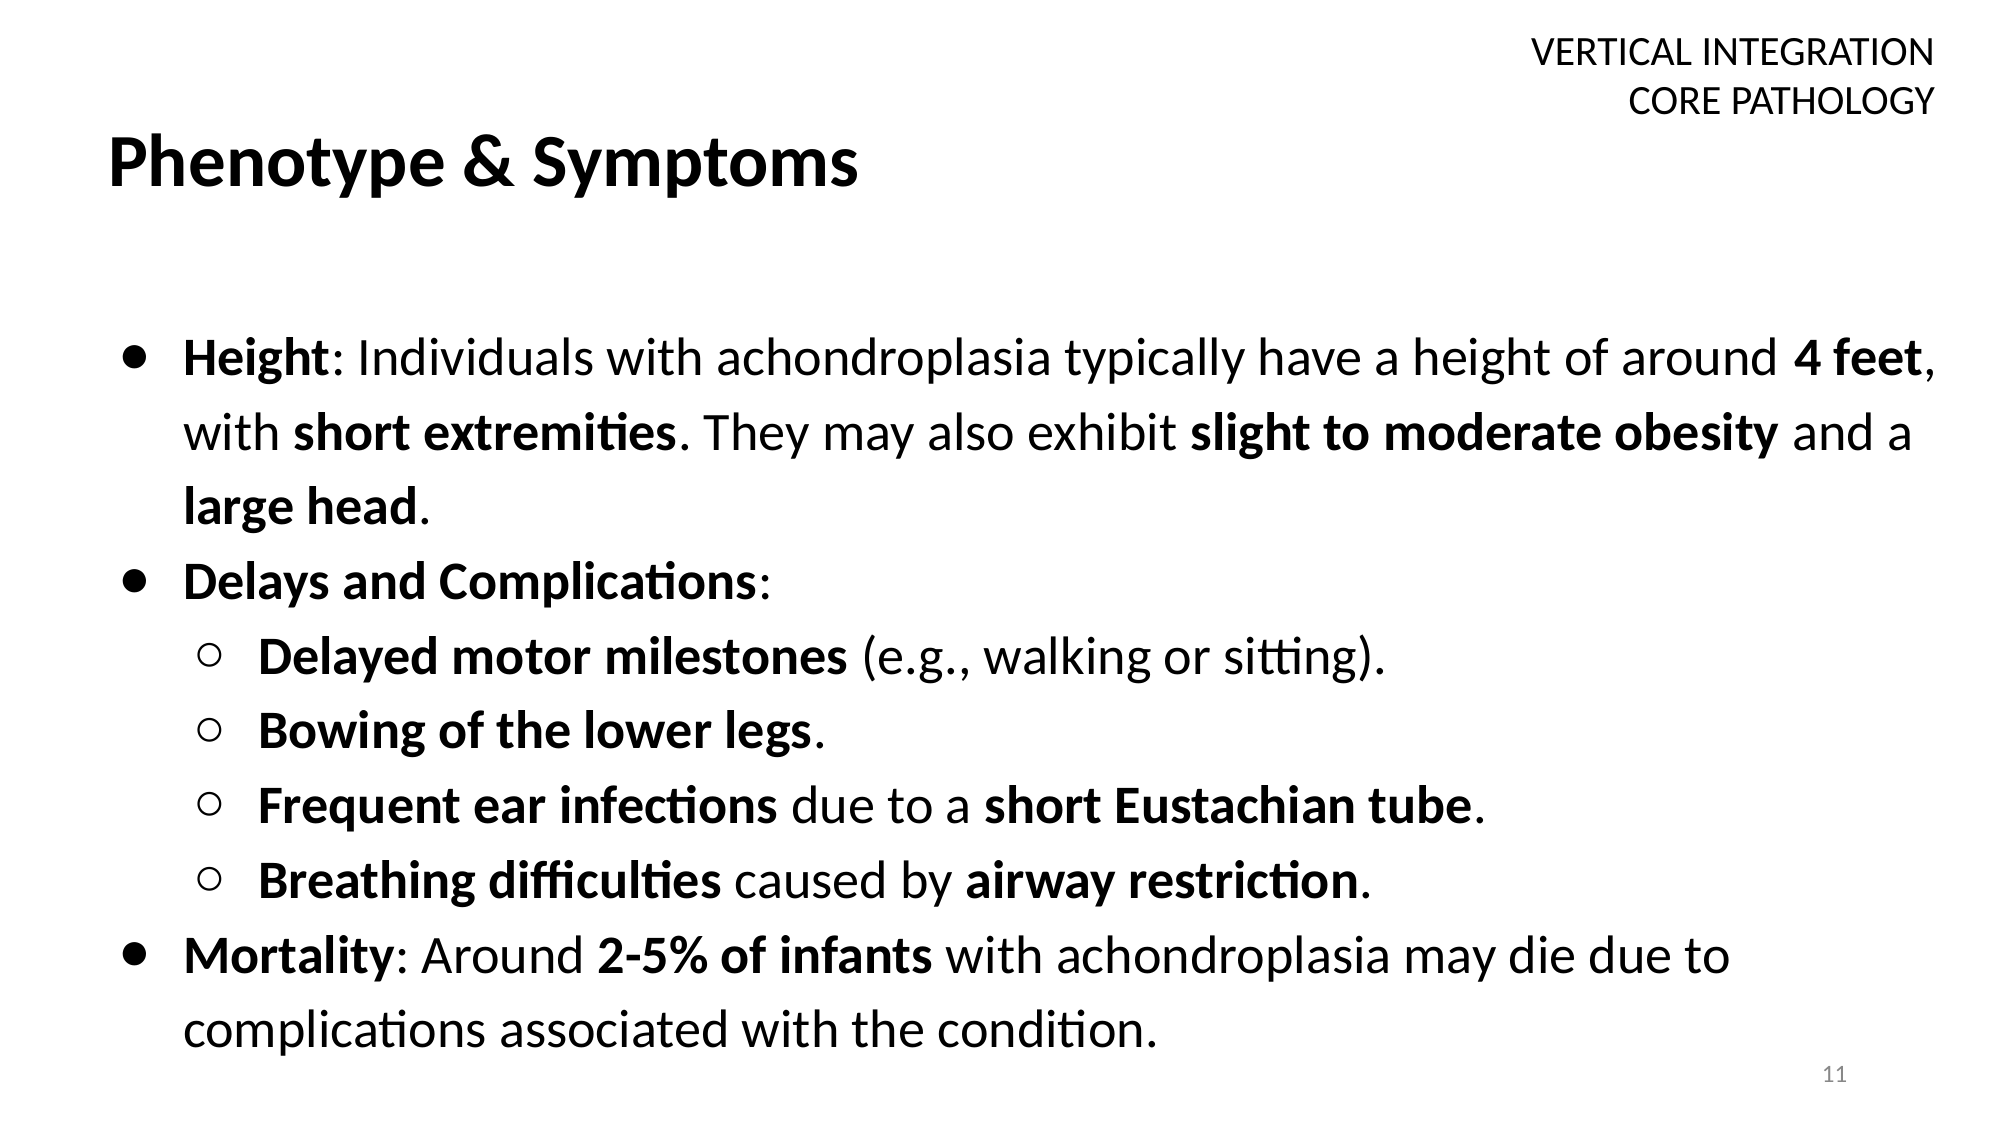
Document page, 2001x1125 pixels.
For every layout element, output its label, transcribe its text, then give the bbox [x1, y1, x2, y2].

slide_number 11 [1412, 1042, 1863, 1103]
list Height: Individuals with achondroplasia typically have a height of around 4 feet, with short extremities. They may also exhibit slight to moderate obesity and a large head. Delays and Complications: Delayed motor milestones (e.g., walking or sitting). Bowing of the lower legs. Frequent ear infections due to a short Eustachian tube. Breathing difficulties caused by airway restriction. Mortality: Around 2-5% of infants with achondroplasia may die due to complications associated with the condition. [93, 304, 1966, 1046]
text_box VERTICAL INTEGRATION CORE PATHOLOGY [1429, 8, 1951, 145]
title Phenotype & Symptoms [93, 17, 1488, 283]
